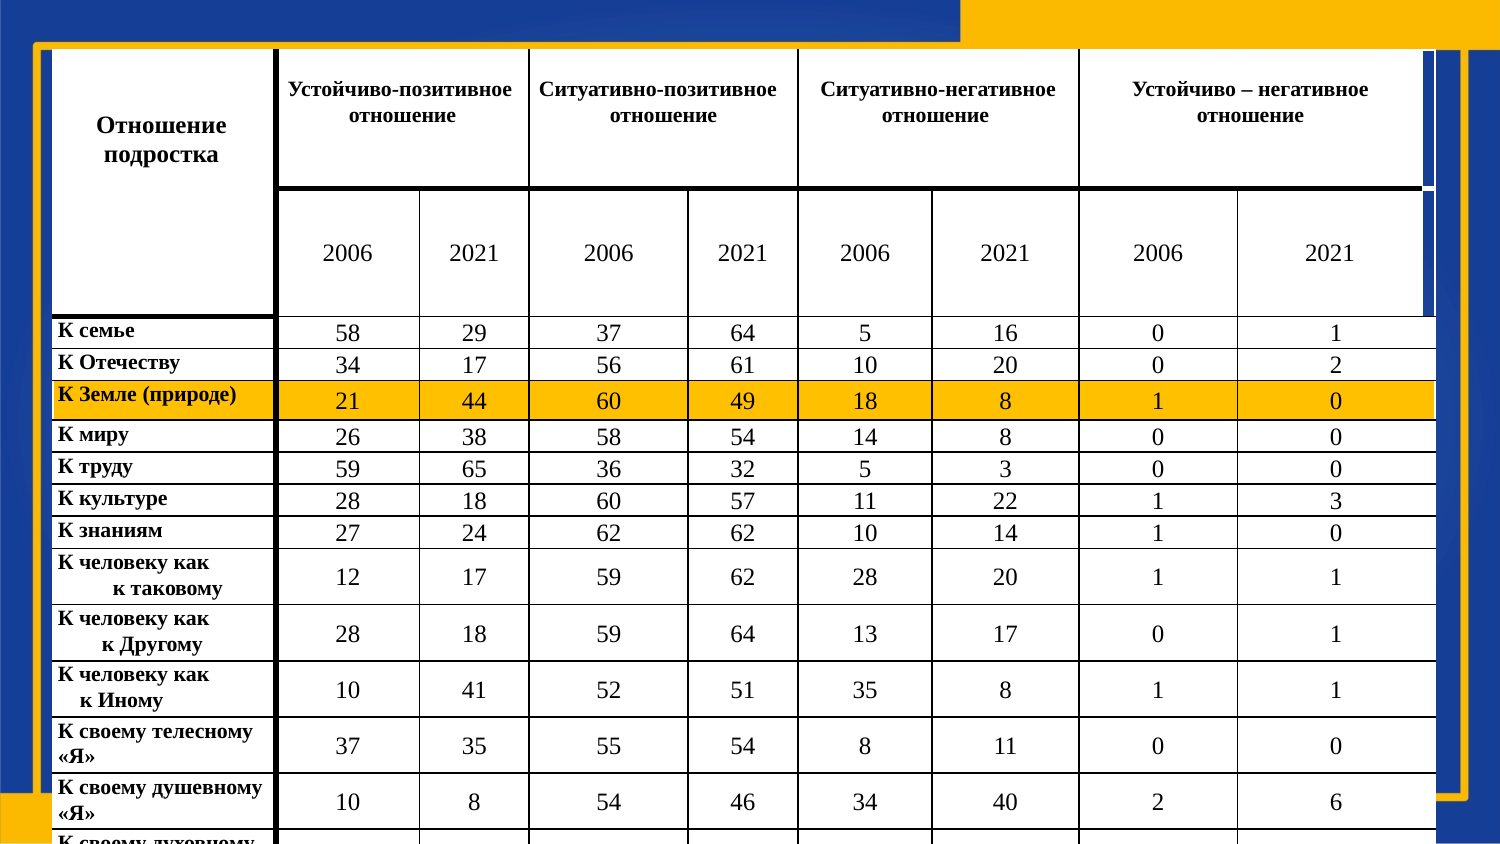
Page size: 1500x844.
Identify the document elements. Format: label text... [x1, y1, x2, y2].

table_cell 54 [689, 718, 797, 772]
table_cell 1 [1080, 381, 1237, 419]
table_cell 13 [799, 605, 931, 660]
table_cell 58 [279, 317, 419, 348]
table_cell 59 [279, 453, 419, 483]
table_cell 51 [689, 662, 797, 716]
table_cell 25 [279, 830, 419, 844]
table_cell 10 [799, 349, 931, 380]
table_cell 1 [1080, 662, 1237, 716]
table_cell К Земле (природе) [54, 381, 273, 419]
table_cell 1 [1238, 662, 1434, 716]
table_cell 17 [933, 605, 1078, 660]
table_cell 61 [689, 349, 797, 380]
table_cell К культуре [54, 485, 273, 515]
table_cell 62 [689, 517, 797, 548]
table_cell 60 [530, 381, 687, 419]
table_cell 28 [279, 485, 419, 515]
table_cell 1 [1080, 549, 1237, 604]
table_cell 18 [799, 381, 931, 419]
table_cell 1 [1080, 517, 1237, 548]
table_cell 56 [530, 349, 687, 380]
table_cell 8 [933, 662, 1078, 716]
table_cell 60 [530, 485, 687, 515]
table_cell 2021 [420, 191, 528, 316]
table_cell 5 [799, 317, 931, 348]
table_cell 0 [1080, 718, 1237, 772]
table_cell 3 [933, 453, 1078, 483]
table_cell 62 [689, 549, 797, 604]
table_cell К человеку как к таковому [54, 549, 273, 604]
table_cell 0 [1238, 830, 1434, 844]
table_cell 10 [279, 774, 419, 828]
table_cell 17 [420, 349, 528, 380]
table_cell К труду [54, 453, 273, 483]
table_cell 40 [933, 774, 1078, 828]
table_cell 54 [530, 774, 687, 828]
table_cell К своему духовному «Я» [54, 830, 273, 844]
table_cell 0 [1238, 517, 1434, 548]
table_cell 10 [799, 517, 931, 548]
table_cell 11 [799, 485, 931, 515]
table_cell 2006 [530, 191, 687, 316]
table_cell 0 [1238, 718, 1434, 772]
table_cell 14 [799, 421, 931, 451]
table_cell 59 [530, 605, 687, 660]
table_cell 18 [420, 485, 528, 515]
table_cell 0 [1080, 317, 1237, 348]
table_cell 59 [530, 549, 687, 604]
table_cell 41 [420, 662, 528, 716]
table_cell 37 [279, 718, 419, 772]
table_cell 8 [799, 718, 931, 772]
table_cell 58 [530, 421, 687, 451]
table_cell 28 [279, 605, 419, 660]
table_cell 0 [1238, 381, 1434, 419]
table_cell 0 [1080, 453, 1237, 483]
table_cell К человеку как к Иному [54, 662, 273, 716]
table_cell 71 [530, 830, 687, 844]
table_cell 0 [1080, 830, 1237, 844]
table_cell 65 [689, 830, 797, 844]
table_cell 54 [689, 421, 797, 451]
table_cell 18 [420, 605, 528, 660]
table_cell 11 [933, 718, 1078, 772]
table_cell 29 [420, 317, 528, 348]
table_cell 7 [933, 830, 1078, 844]
table_cell К Отечеству [54, 349, 273, 380]
table_cell 0 [1080, 349, 1237, 380]
table_cell 0 [1080, 605, 1237, 660]
table_cell 38 [420, 421, 528, 451]
table_cell 27 [279, 517, 419, 548]
table_cell 52 [530, 662, 687, 716]
table_cell 1 [1080, 485, 1237, 515]
table_cell [1423, 191, 1434, 316]
table_cell 49 [689, 381, 797, 419]
table_cell 8 [933, 421, 1078, 451]
table_cell 32 [689, 453, 797, 483]
table_cell 37 [530, 317, 687, 348]
table_cell 2006 [279, 191, 419, 316]
table_cell 44 [420, 381, 528, 419]
table_cell 62 [530, 517, 687, 548]
table_cell 57 [689, 485, 797, 515]
table_cell 17 [420, 549, 528, 604]
table_cell 2006 [1080, 191, 1237, 316]
table_cell 64 [689, 605, 797, 660]
table_cell 64 [689, 317, 797, 348]
table_cell 46 [689, 774, 797, 828]
table_cell 2021 [933, 191, 1078, 316]
table_cell 34 [279, 349, 419, 380]
table_cell 34 [799, 774, 931, 828]
picture [0, 0, 1500, 844]
table_cell 36 [530, 453, 687, 483]
table_cell 0 [1238, 453, 1434, 483]
table_header Устойчиво-позитивное отношение [279, 51, 528, 186]
table_cell 20 [933, 549, 1078, 604]
table_cell 1 [1238, 605, 1434, 660]
table_cell 35 [799, 662, 931, 716]
table_cell 0 [1238, 421, 1434, 451]
table_cell 20 [933, 349, 1078, 380]
table_header Отношение подростка [54, 51, 273, 314]
table_cell 2 [1238, 349, 1434, 380]
table_cell 4 [799, 830, 931, 844]
table_cell 55 [530, 718, 687, 772]
table_cell К знаниям [54, 517, 273, 548]
table_cell 5 [799, 453, 931, 483]
table_cell 1 [1238, 549, 1434, 604]
table_cell 65 [420, 453, 528, 483]
table_cell 6 [1238, 774, 1434, 828]
table_cell 12 [279, 549, 419, 604]
table_header Ситуативно-позитивное отношение [530, 51, 797, 186]
table_cell 28 [420, 830, 528, 844]
table_cell 28 [799, 549, 931, 604]
table_cell 8 [420, 774, 528, 828]
table_cell К семье [54, 319, 273, 348]
table_header Устойчиво – негативное отношение [1080, 51, 1422, 186]
table_cell 14 [933, 517, 1078, 548]
table_cell К миру [54, 421, 273, 451]
table_cell 35 [420, 718, 528, 772]
table_cell 1 [1238, 317, 1434, 348]
table_cell 3 [1238, 485, 1434, 515]
table_cell 10 [279, 662, 419, 716]
table_cell К своему душевному «Я» [54, 774, 273, 828]
table_cell К своему телесному «Я» [54, 718, 273, 772]
table_cell 26 [279, 421, 419, 451]
table_cell 8 [933, 381, 1078, 419]
table_cell К человеку как к Другому [54, 605, 273, 660]
table_cell 21 [279, 381, 419, 419]
table_cell 2021 [689, 191, 797, 316]
table_cell 2 [1080, 774, 1237, 828]
table_cell 2021 [1238, 191, 1422, 316]
table_header [1423, 51, 1434, 186]
table_header Ситуативно-негативное отношение [799, 51, 1078, 186]
table_cell 2006 [799, 191, 931, 316]
table_cell 0 [1080, 421, 1237, 451]
table_cell 22 [933, 485, 1078, 515]
table_cell 24 [420, 517, 528, 548]
table_cell 16 [933, 317, 1078, 348]
